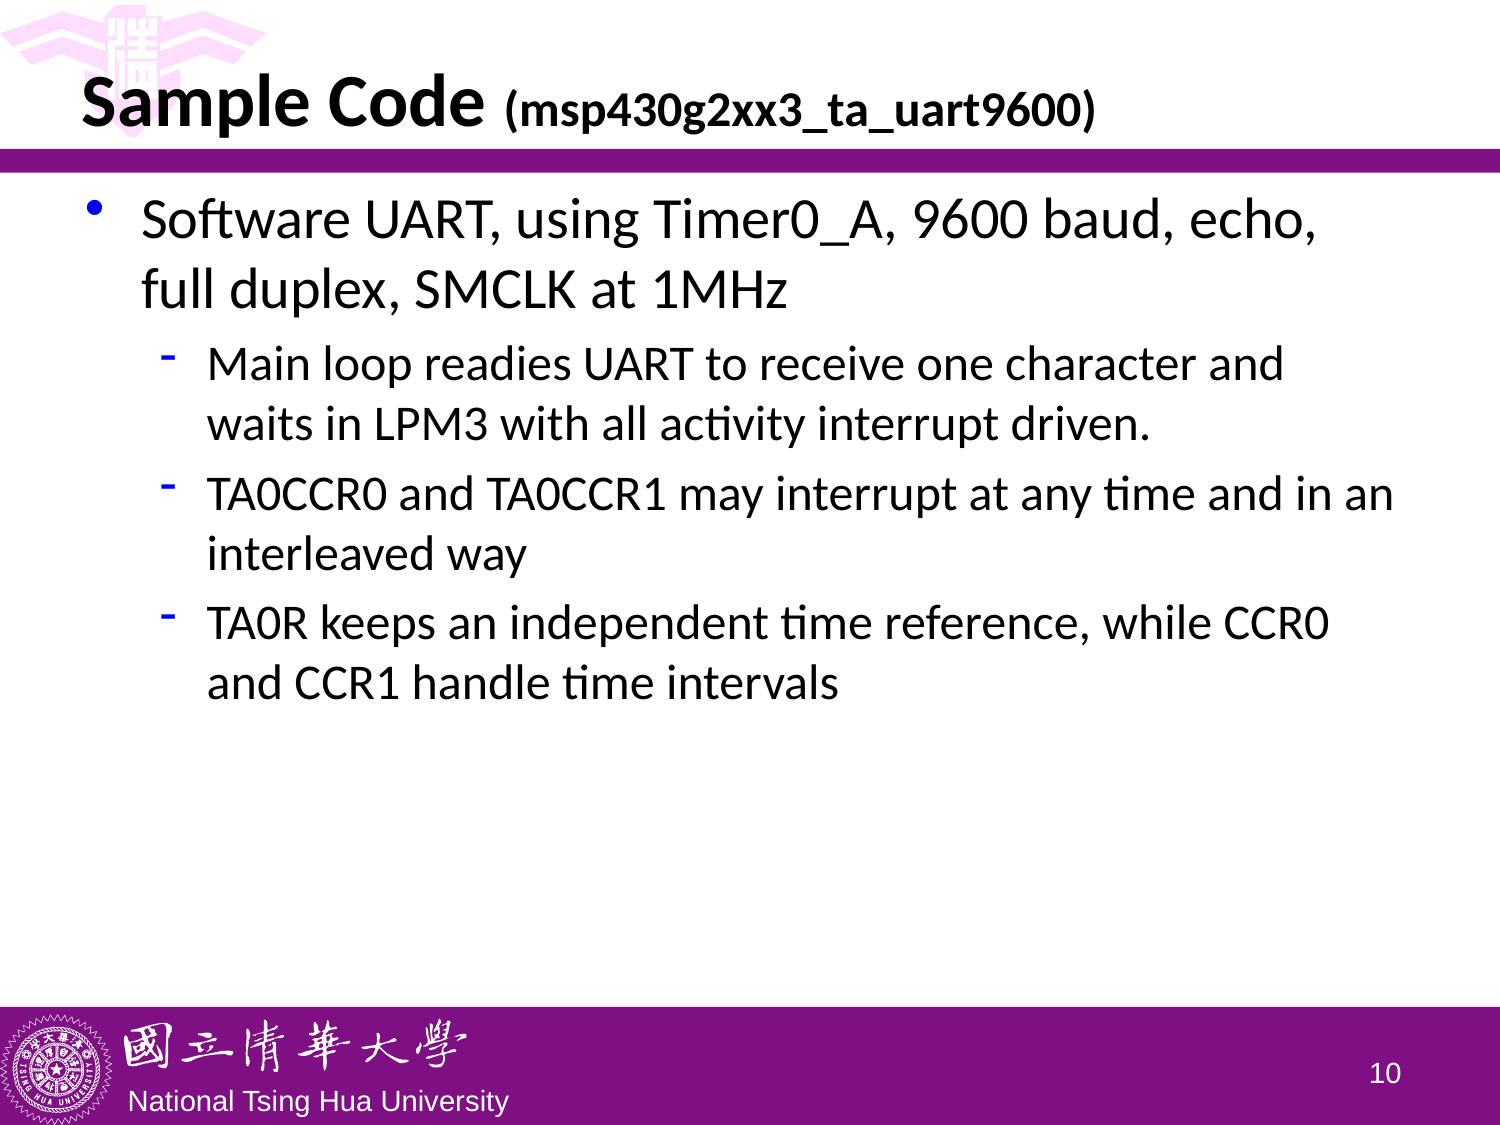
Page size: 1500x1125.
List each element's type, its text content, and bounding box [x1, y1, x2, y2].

slide_number 9 [1104, 1021, 1417, 1097]
list Software UART, using Timer0_A, 9600 baud, echo, full duplex, SMCLK at 1MHz Main loop readies UART to receive one character and waits in LPM3 with all activity interrupt driven. TA0CCR0 and TA0CCR1 may interrupt at any time and in an interleaved way TA0R keeps an independent time reference, while CCR0 and CCR1 handle time intervals [69, 172, 1412, 988]
title Sample Code (msp430g2xx3_ta_uart9600) [66, 37, 1413, 149]
